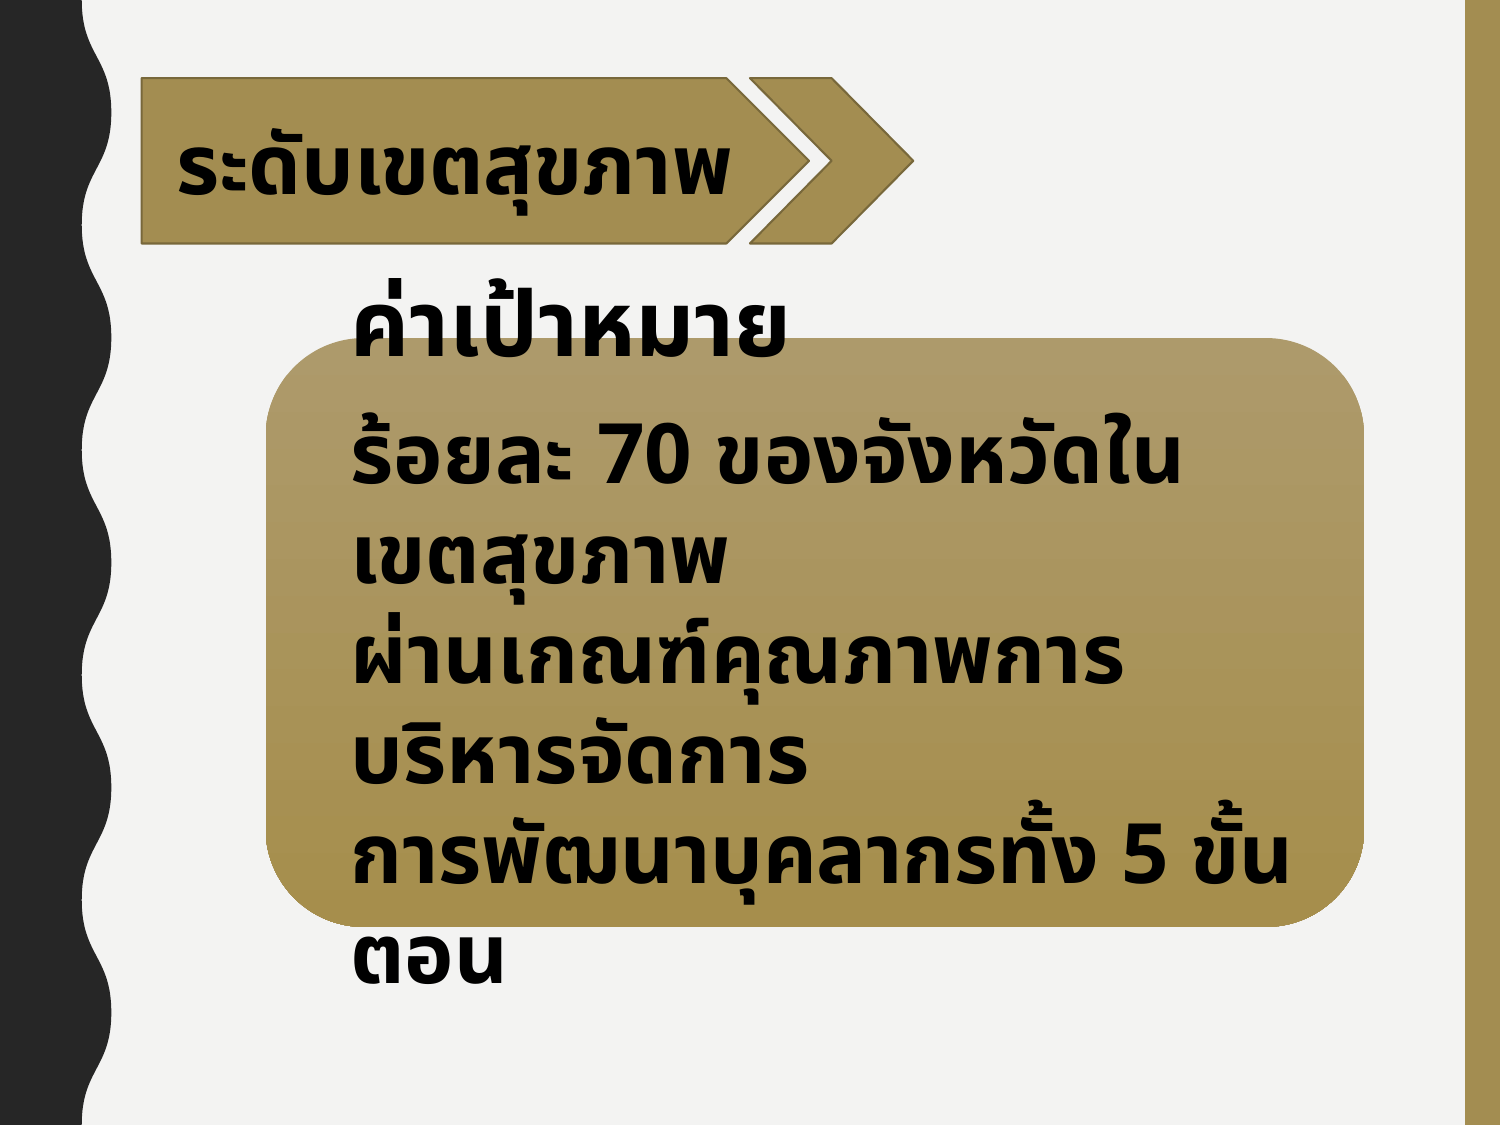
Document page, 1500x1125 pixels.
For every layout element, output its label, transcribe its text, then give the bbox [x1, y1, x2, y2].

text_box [265, 338, 1365, 941]
text_box ระดับเขตสุขภาพ [140, 77, 810, 245]
text_box [748, 77, 915, 245]
